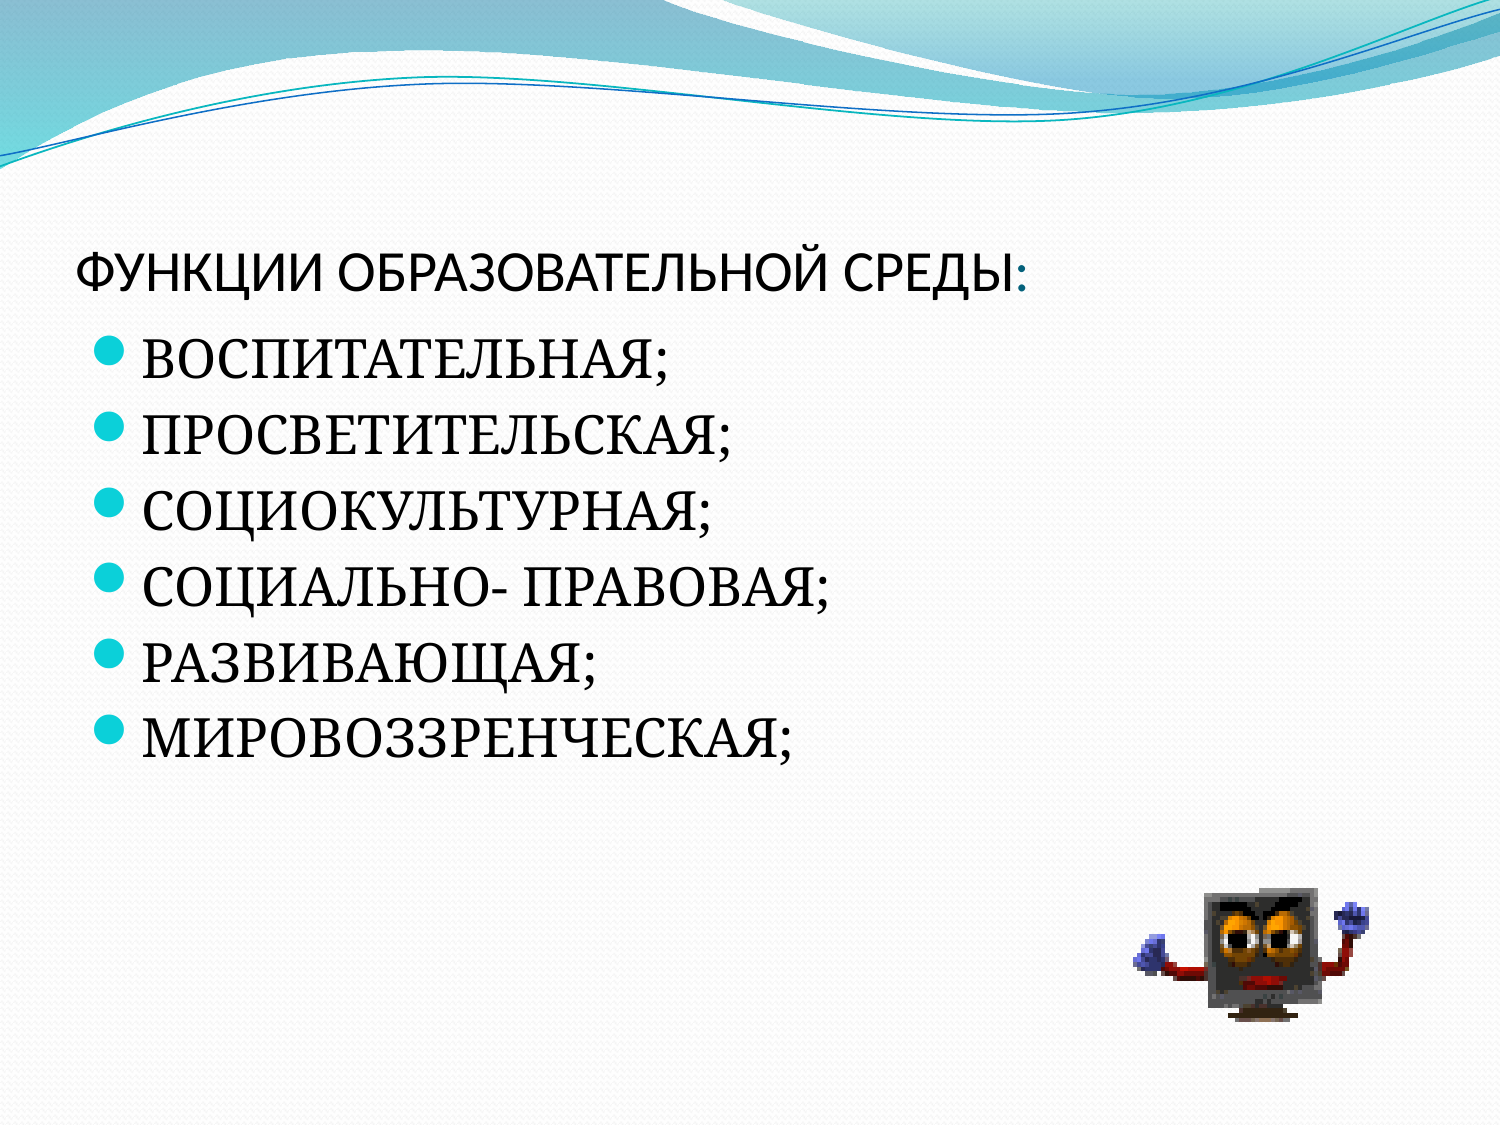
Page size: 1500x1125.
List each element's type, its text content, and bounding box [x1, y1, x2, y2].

list ВОСПИТАТЕЛЬНАЯ; ПРОСВЕТИТЕЛЬСКАЯ; СОЦИОКУЛЬТУРНАЯ; СОЦИАЛЬНО- ПРАВОВАЯ; РАЗВИВАЮЩАЯ; МИРОВОЗЗРЕНЧЕСКАЯ; [75, 317, 1425, 1038]
title ФУНКЦИИ ОБРАЗОВАТЕЛЬНОЙ СРЕДЫ: [75, 115, 1425, 303]
picture [1122, 869, 1397, 1055]
